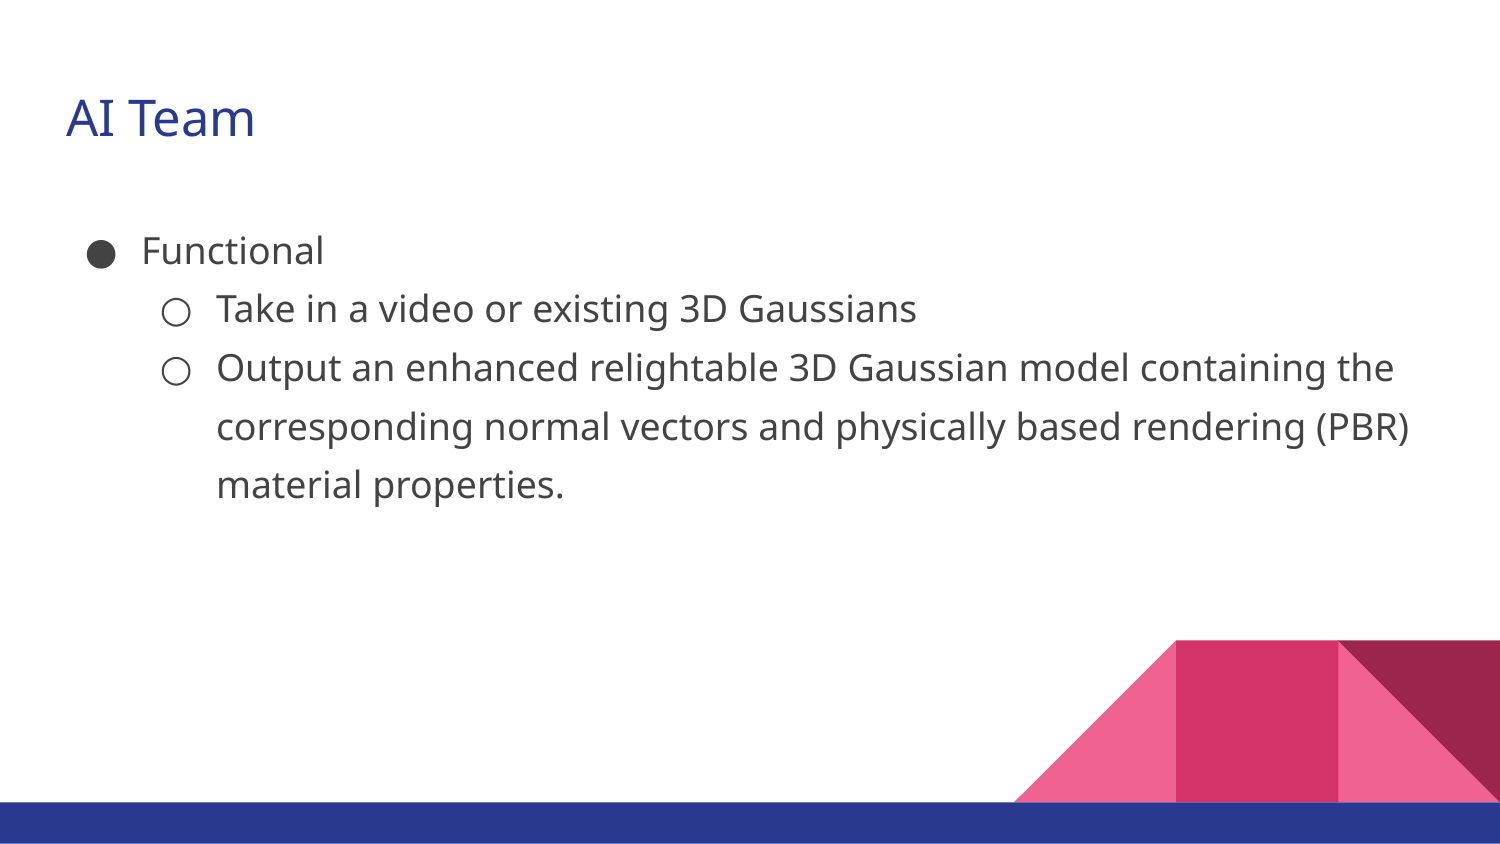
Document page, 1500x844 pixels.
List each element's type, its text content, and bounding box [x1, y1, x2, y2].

list Functional Take in a video or existing 3D Gaussians Output an enhanced relightable 3D Gaussian model containing the corresponding normal vectors and physically based rendering (PBR) material properties. [51, 201, 1449, 750]
title AI Team [51, 67, 1449, 167]
